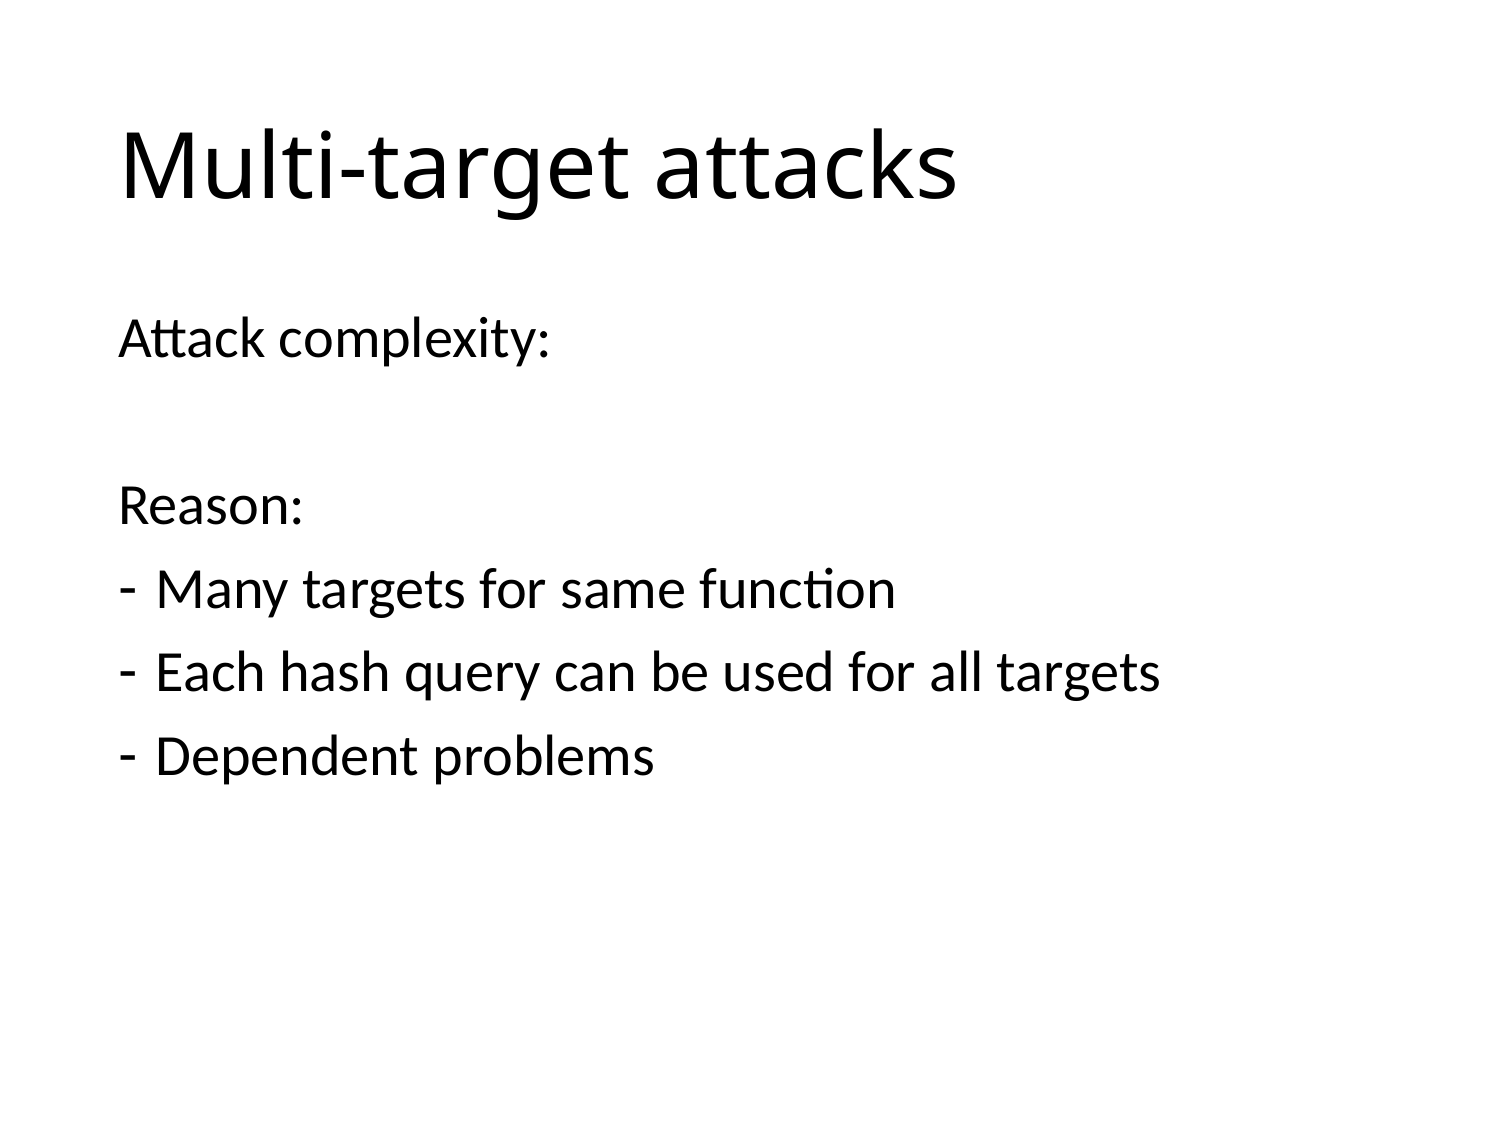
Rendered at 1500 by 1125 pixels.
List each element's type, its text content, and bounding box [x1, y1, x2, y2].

title Multi-target attacks [103, 59, 1397, 278]
